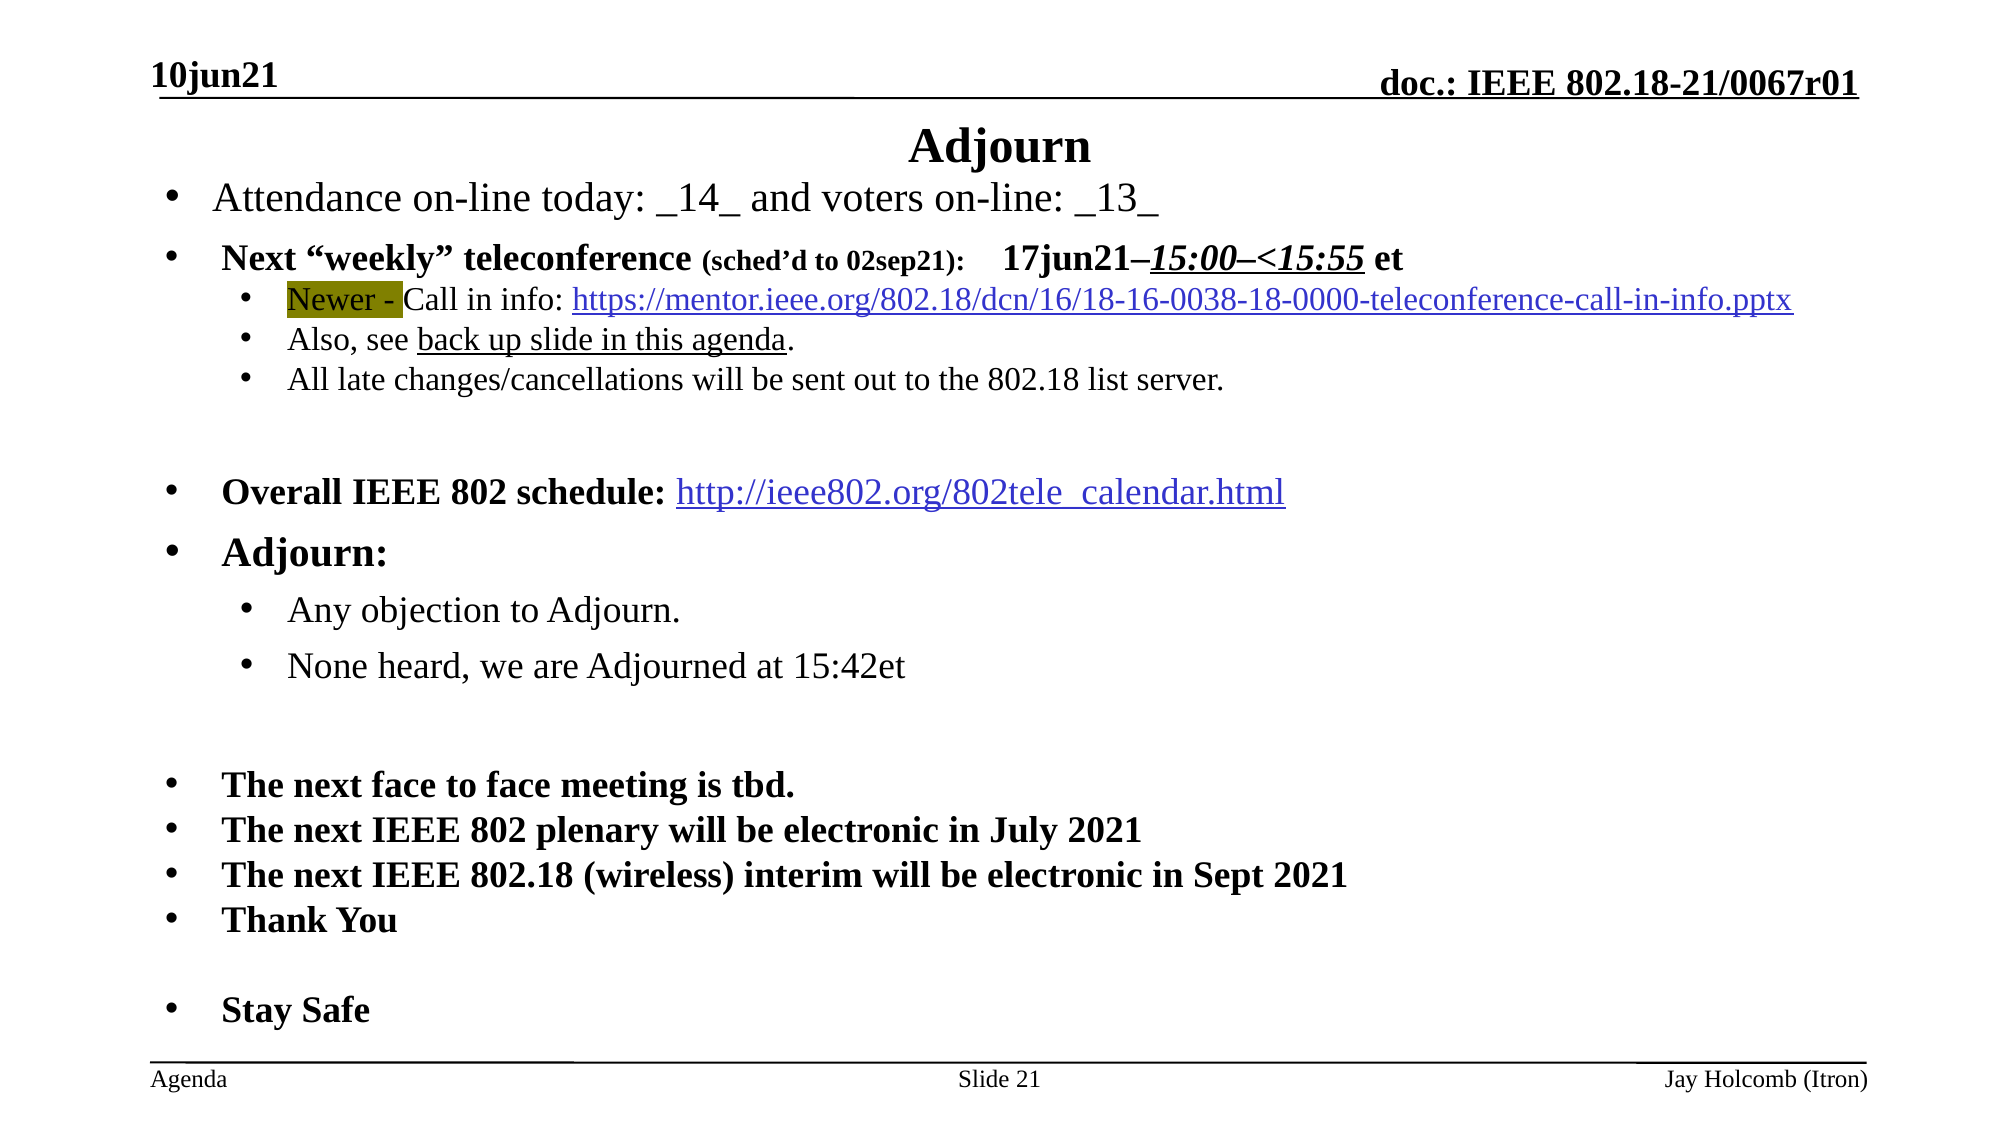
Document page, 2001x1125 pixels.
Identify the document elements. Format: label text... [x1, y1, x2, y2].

list Attendance on-line today: _14_ and voters on-line: _13_ Next “weekly” teleconference (sched’d to 02sep21): 17jun21–15:00–<15:55 et Newer - Call in info: https://mentor.ieee.org/802.18/dcn/16/18-16-0038-18-0000-teleconference-call-in-info.pptx Also, see back up slide in this agenda. All late changes/cancellations will be sent out to the 802.18 list server. Overall IEEE 802 schedule: http://ieee802.org/802tele_calendar.html Adjourn: Any objection to Adjourn. None heard, we are Adjourned at 15:42et The next face to face meeting is tbd. The next IEEE 802 plenary will be electronic in July 2021 The next IEEE 802.18 (wireless) interim will be electronic in Sept 2021 Thank You Stay Safe [149, 162, 1869, 1063]
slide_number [149, 49, 651, 95]
title Adjourn [362, 96, 1638, 162]
footer Jay Holcomb (Itron) [1171, 1061, 1869, 1093]
slide_number Slide 21 [933, 1061, 1067, 1123]
